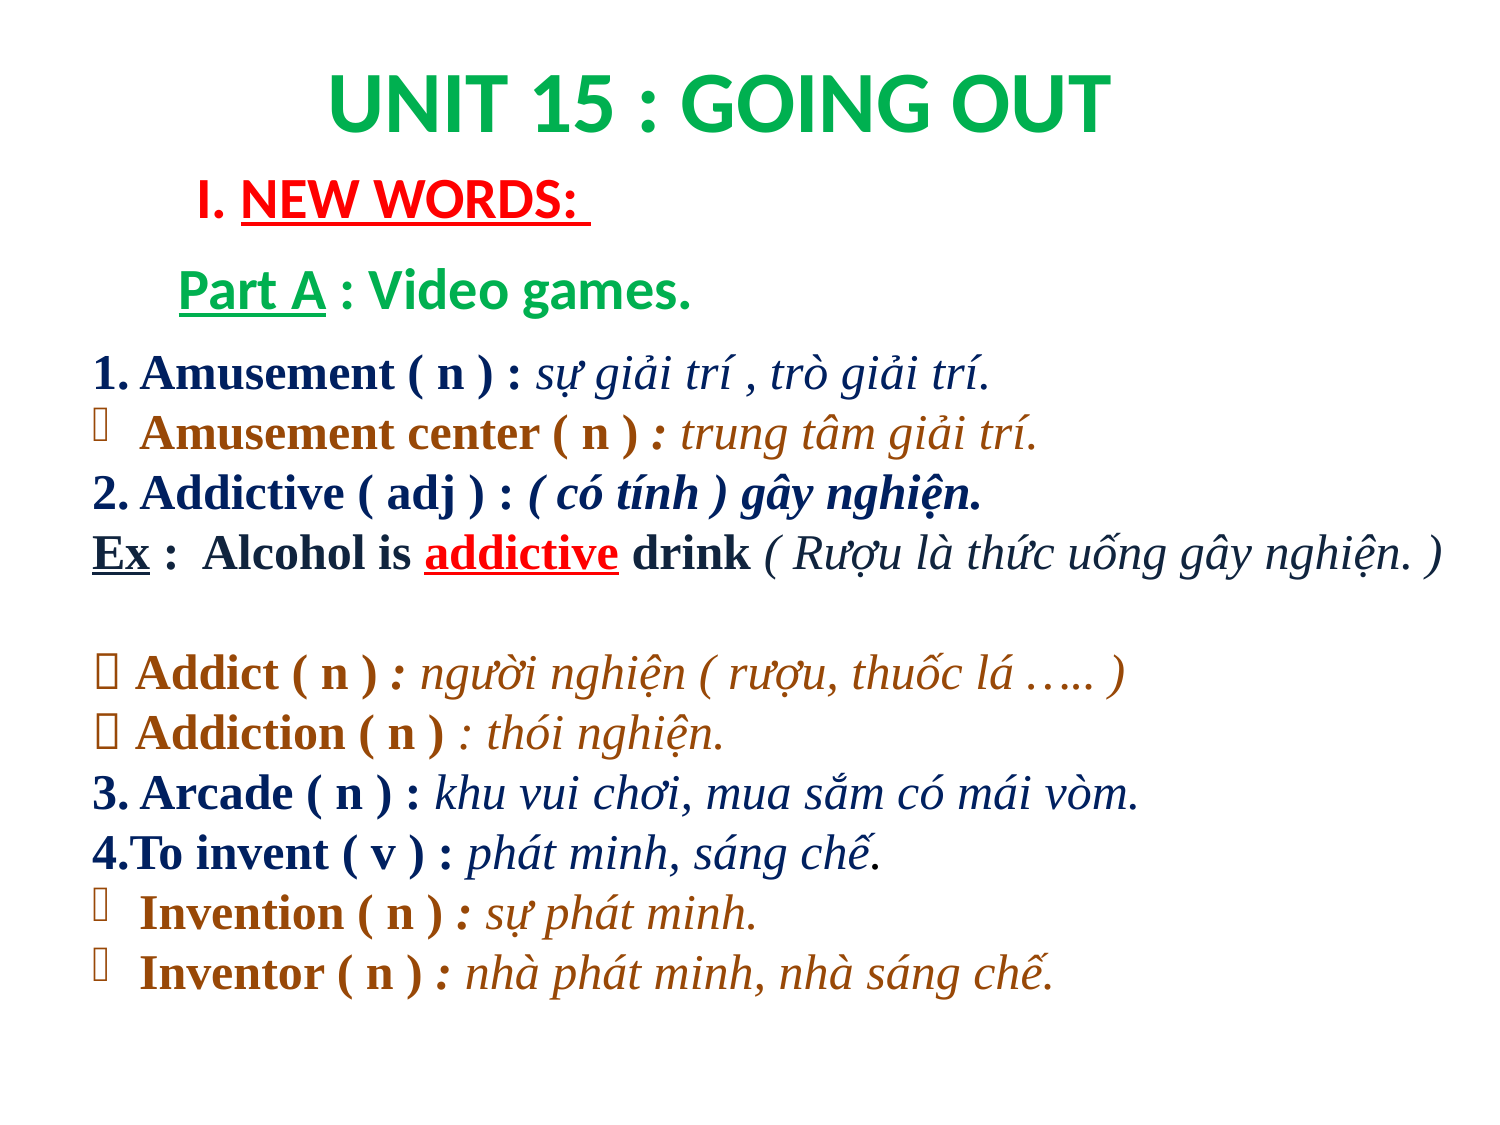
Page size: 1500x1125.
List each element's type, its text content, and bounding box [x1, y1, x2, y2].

text_box UNIT 15 : GOING OUT [206, 37, 1232, 158]
text_box I. NEW WORDS: [181, 152, 720, 238]
text_box Part A : Video games. [163, 243, 789, 329]
text_box 1. Amusement ( n ) : sự giải trí , trò giải trí. Amusement center ( n ) : trung tâm giải trí. 2. Addictive ( adj ) : ( có tính ) gây nghiện. Ex : Alcohol is addictive drink ( Rượu là thức uống gây nghiện. )  Addict ( n ) : người nghiện ( rượu, thuốc lá ….. )  Addiction ( n ) : thói nghiện. 3. Arcade ( n ) : khu vui chơi, mua sắm có mái vòm. 4.To invent ( v ) : phát minh, sáng chế. Invention ( n ) : sự phát minh. Inventor ( n ) : nhà phát minh, nhà sáng chế. [77, 332, 1500, 1007]
